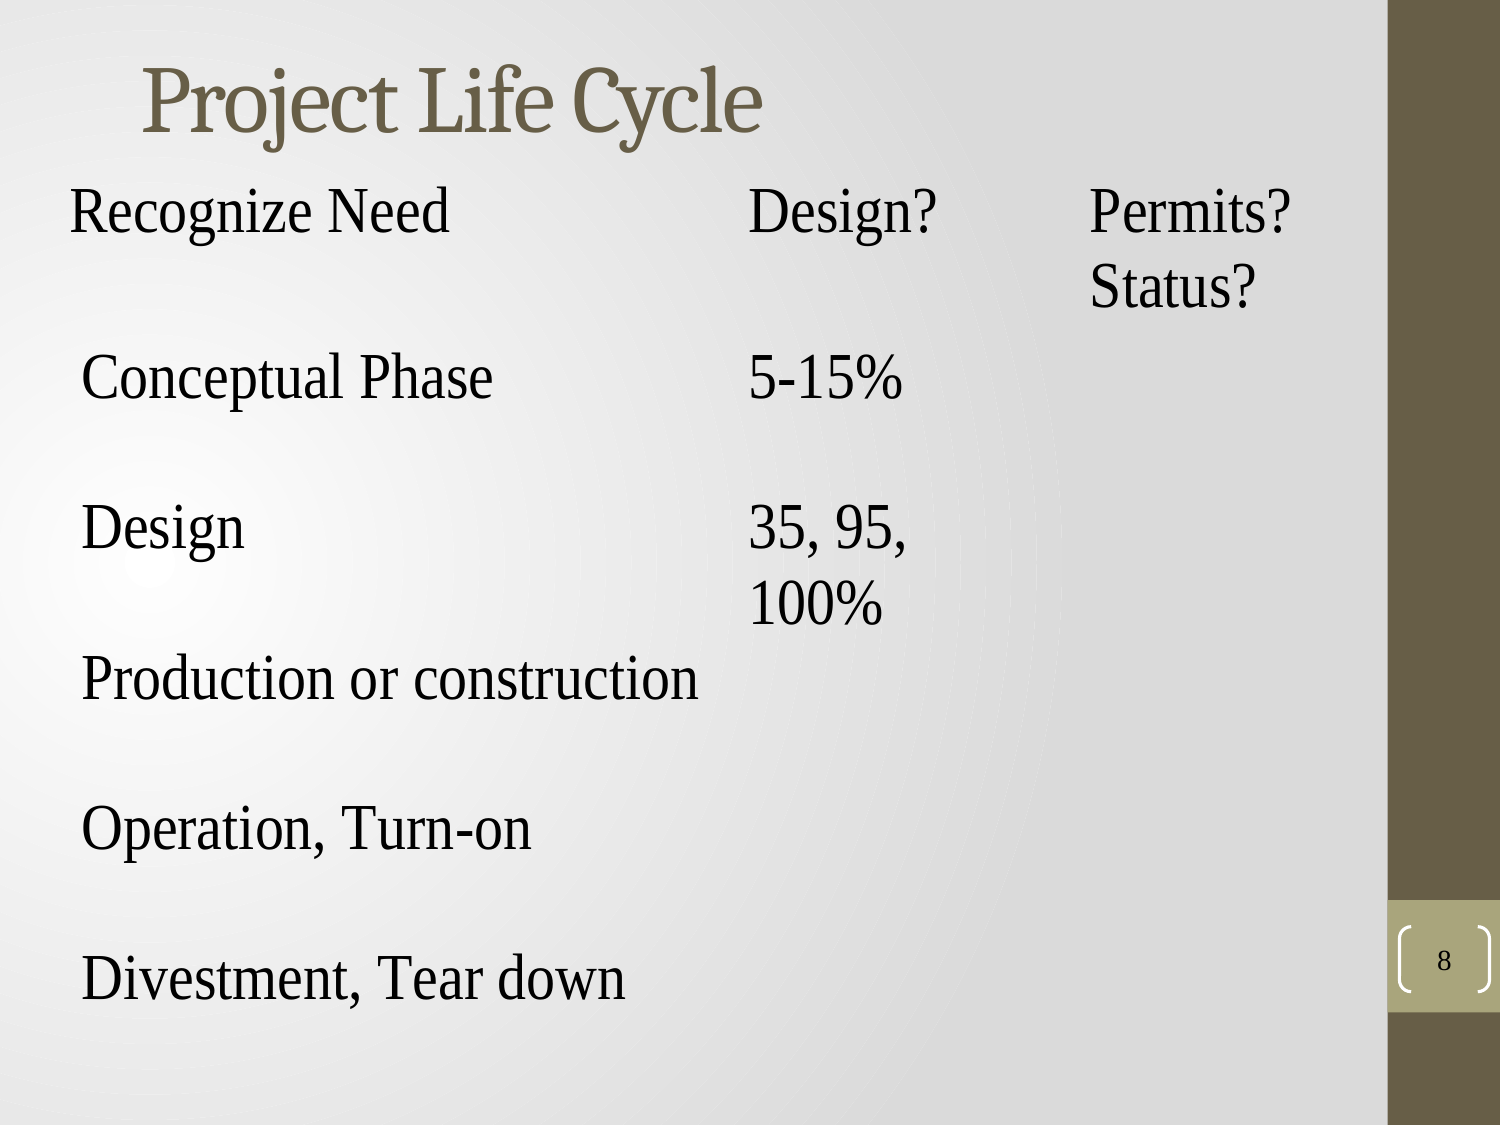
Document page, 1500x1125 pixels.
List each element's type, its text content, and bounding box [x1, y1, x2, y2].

title Project Life Cycle [125, 0, 1400, 163]
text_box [56, 170, 1491, 1117]
